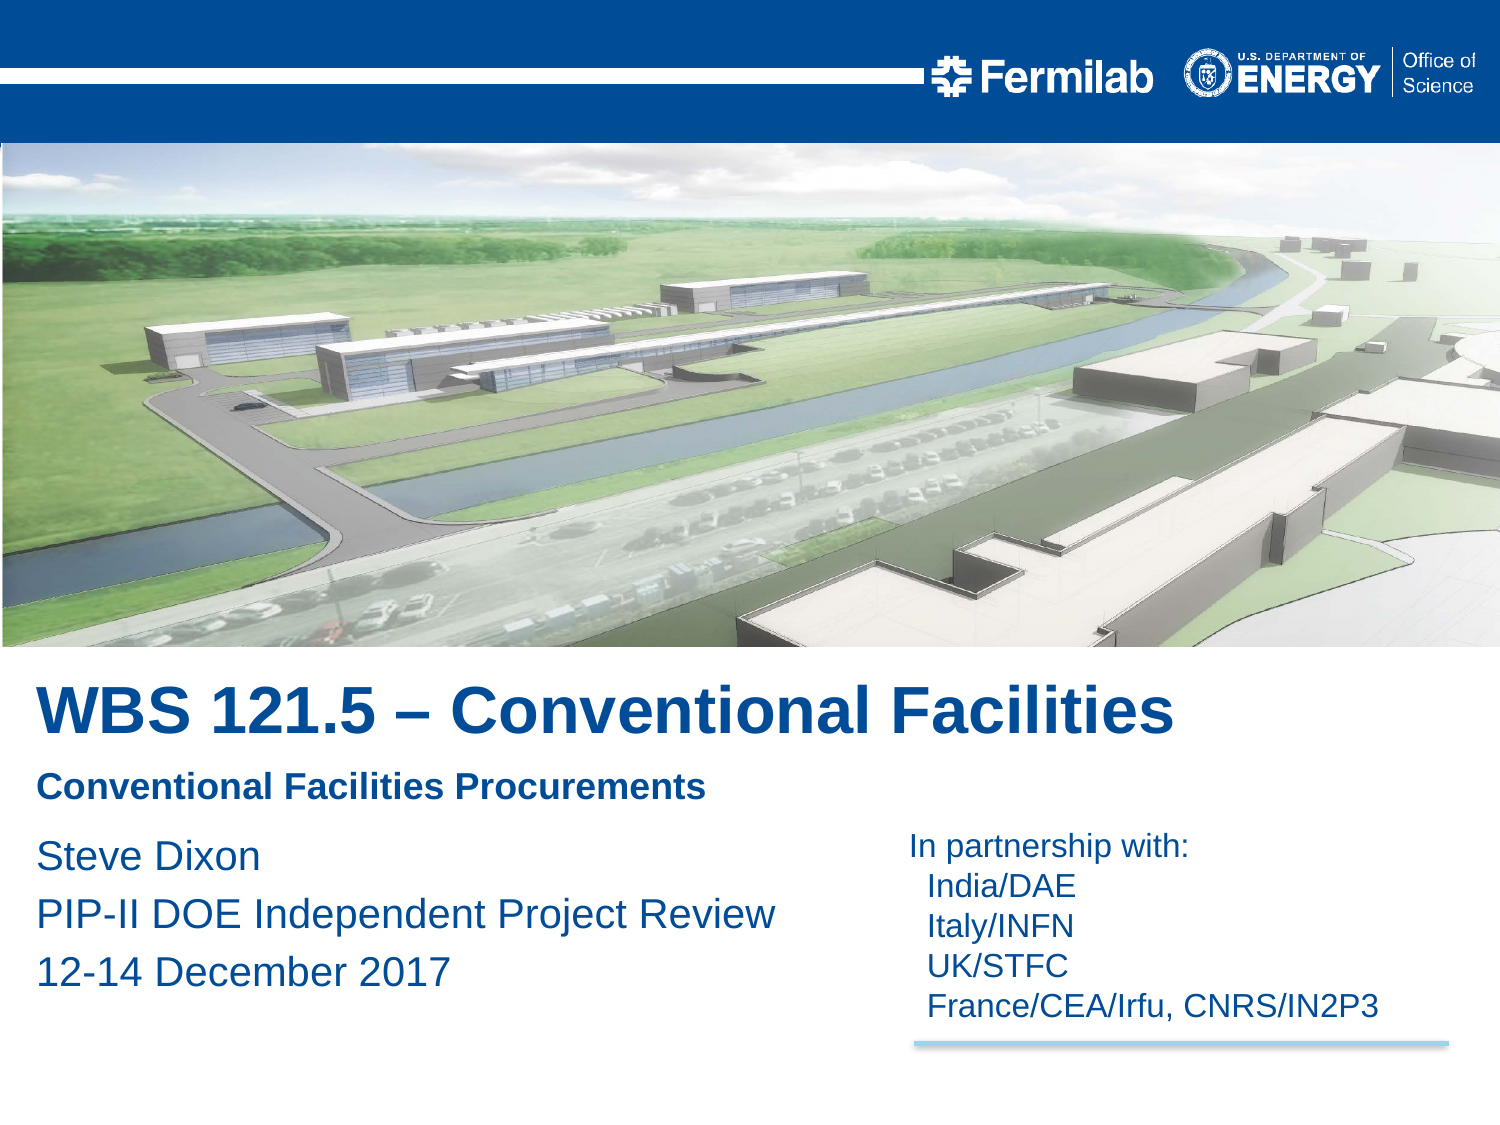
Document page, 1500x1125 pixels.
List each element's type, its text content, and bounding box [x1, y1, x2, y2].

list Steve Dixon PIP-II DOE Independent Project Review 12-14 December 2017 [36, 821, 847, 1072]
picture [1, 143, 1500, 647]
list WBS 121.5 – Conventional Facilities Conventional Facilities Procurements [36, 656, 1458, 821]
